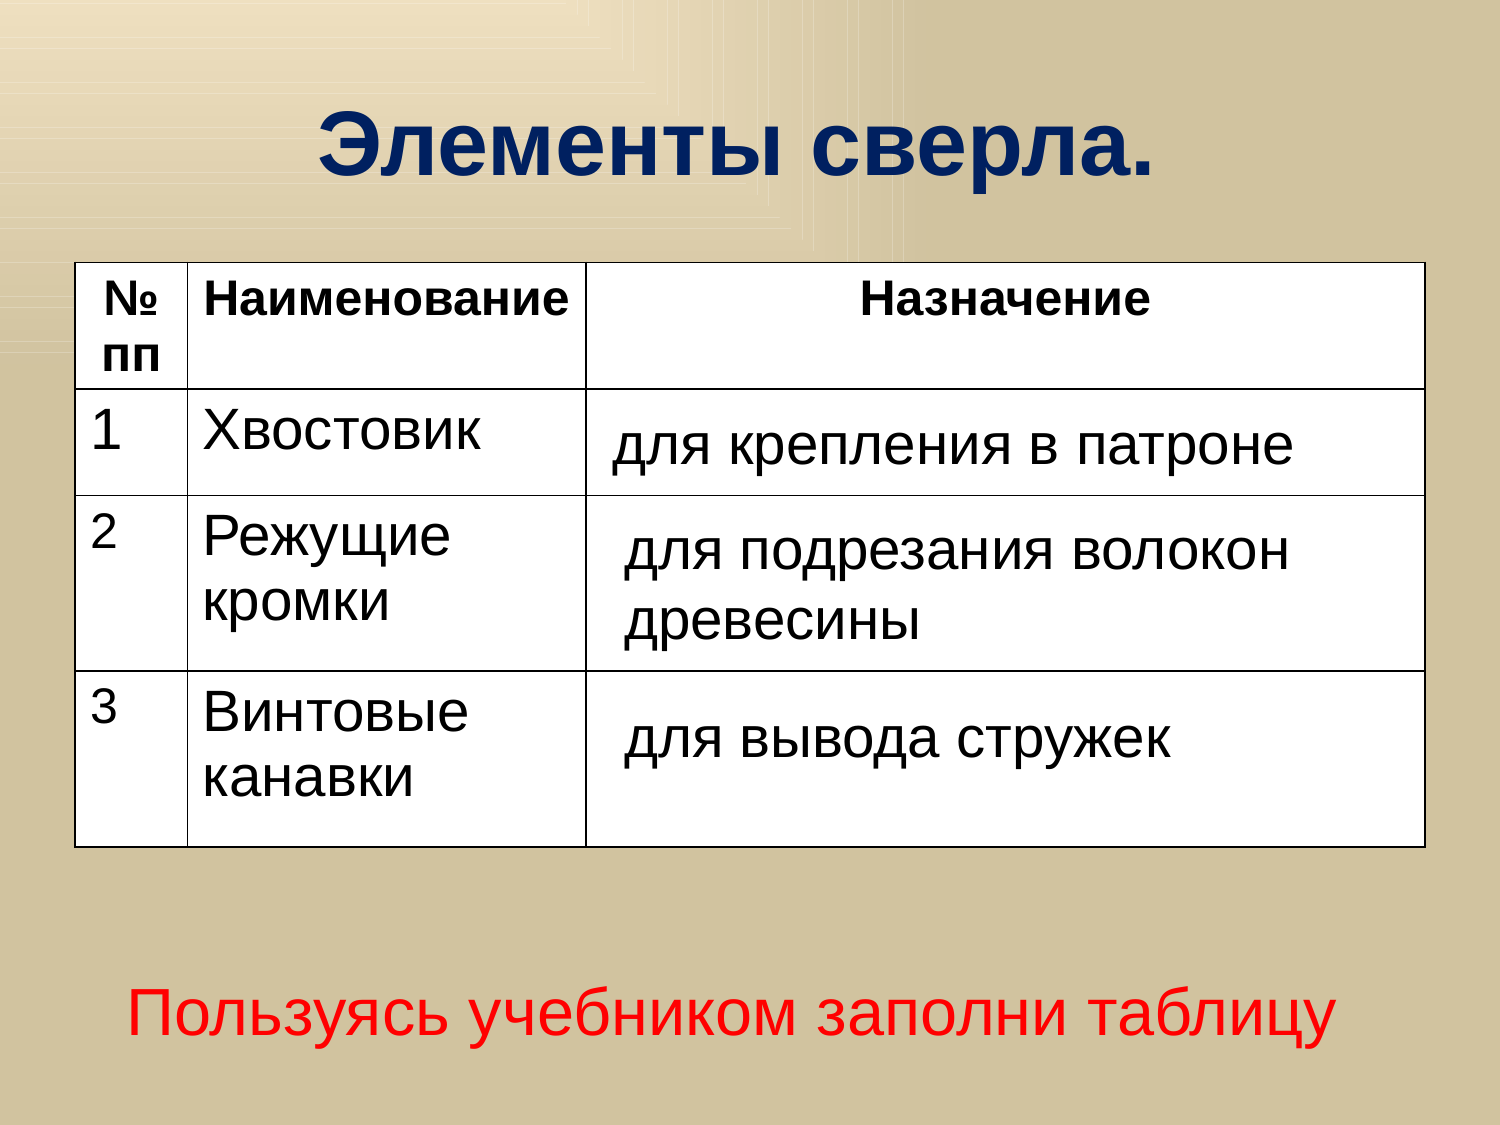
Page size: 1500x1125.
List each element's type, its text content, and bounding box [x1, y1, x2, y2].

table_header Наименование [188, 263, 585, 388]
table_header № пп [76, 263, 187, 388]
table_cell Режущие кромки [188, 496, 585, 670]
text_box для крепления в патроне [597, 398, 1360, 484]
table_cell 3 [76, 672, 187, 846]
text_box для вывода стружек [609, 691, 1372, 777]
table_header Назначение [587, 263, 1424, 388]
table_cell 1 [76, 390, 187, 495]
table_cell 2 [76, 496, 187, 670]
table_cell Хвостовик [188, 390, 585, 495]
table_cell Винтовые канавки [188, 672, 585, 846]
text_box для подрезания волокон древесины [609, 503, 1372, 659]
table_cell [587, 496, 1424, 670]
text_box Пользуясь учебником заполни таблицу [82, 960, 1383, 1056]
title Элементы сверла. [74, 44, 1426, 233]
table_cell [587, 672, 1424, 846]
table_cell [587, 390, 1424, 495]
